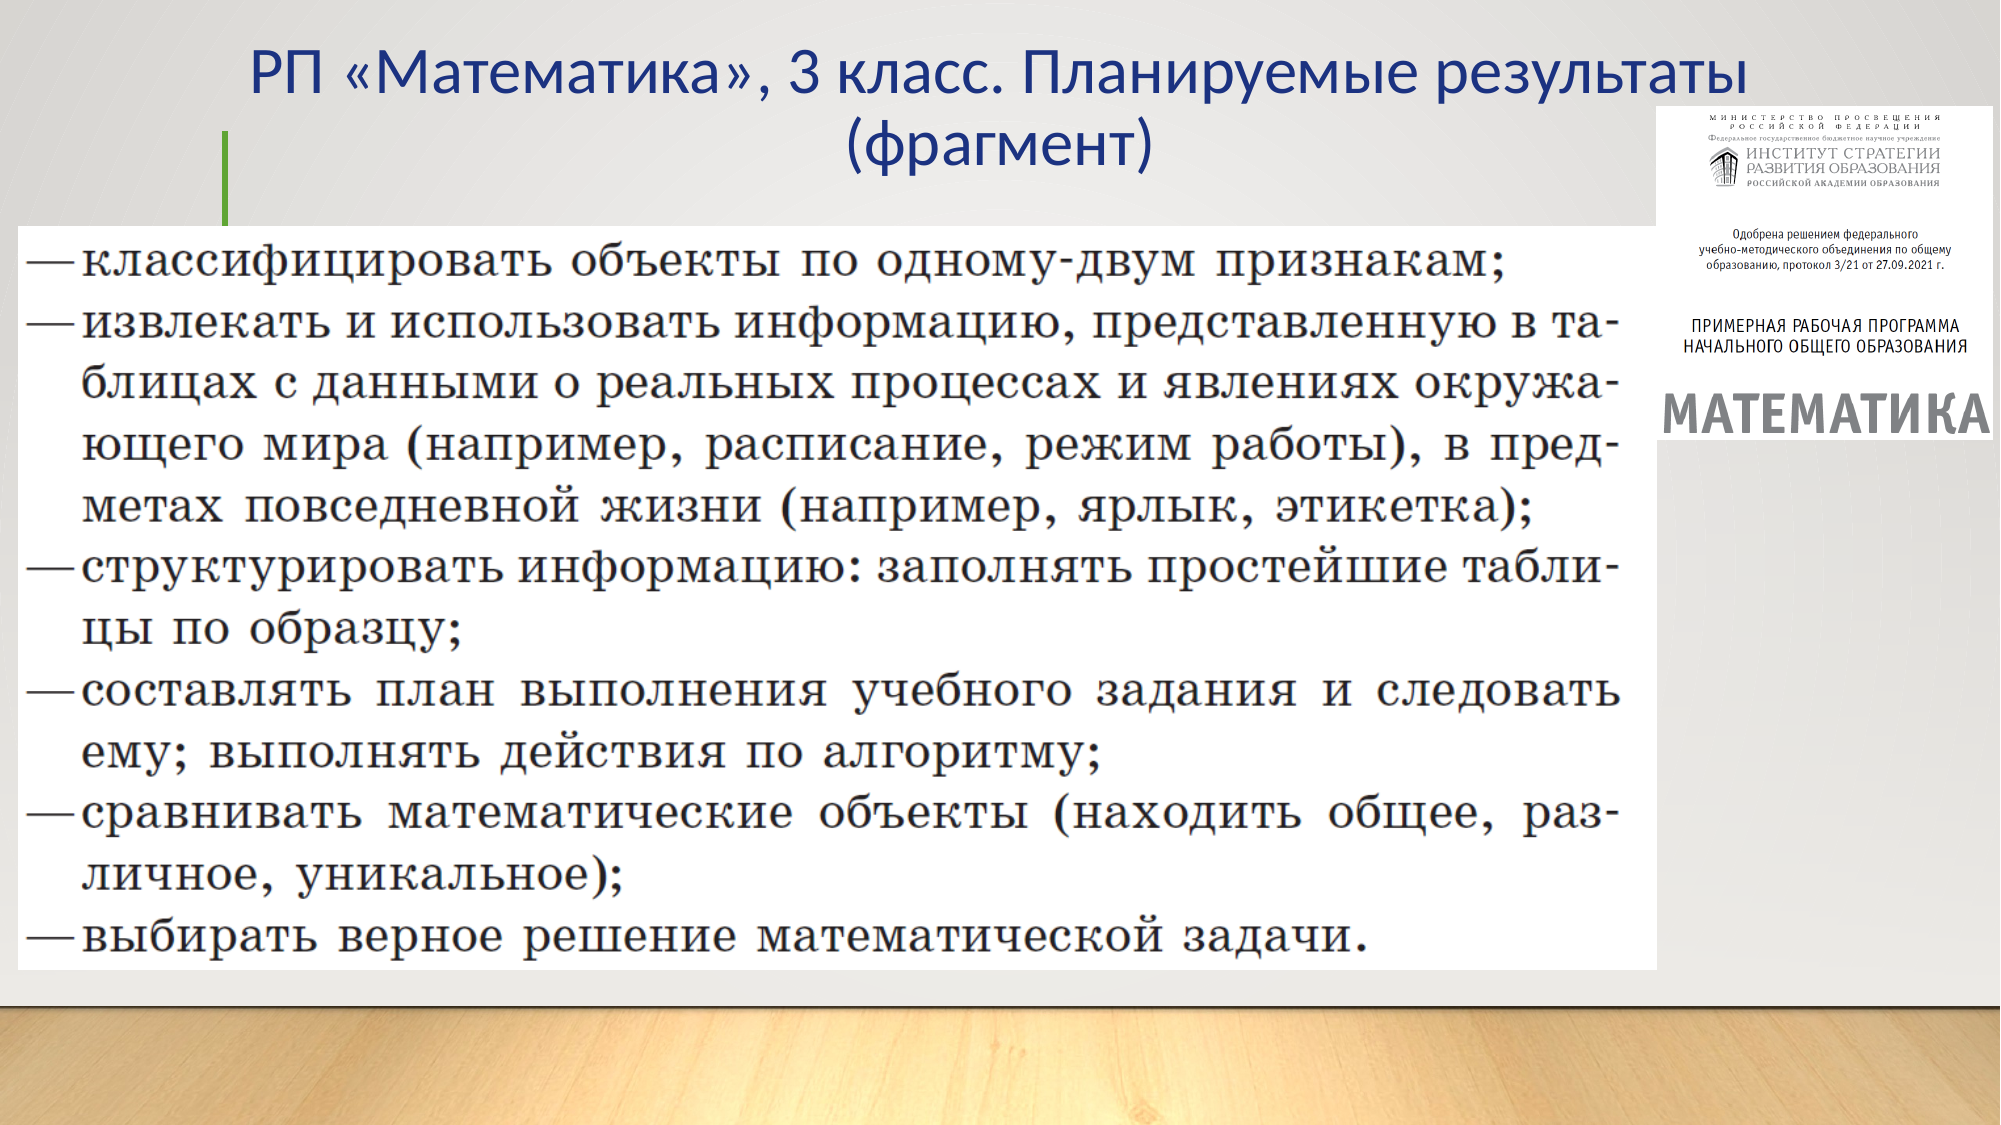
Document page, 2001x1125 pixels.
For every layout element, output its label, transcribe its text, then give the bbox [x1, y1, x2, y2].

title РП «Математика», 3 класс. Планируемые результаты (фрагмент) [219, 15, 1781, 188]
text_box [218, 199, 1656, 226]
picture [18, 106, 1994, 970]
picture [0, 1006, 2000, 1125]
